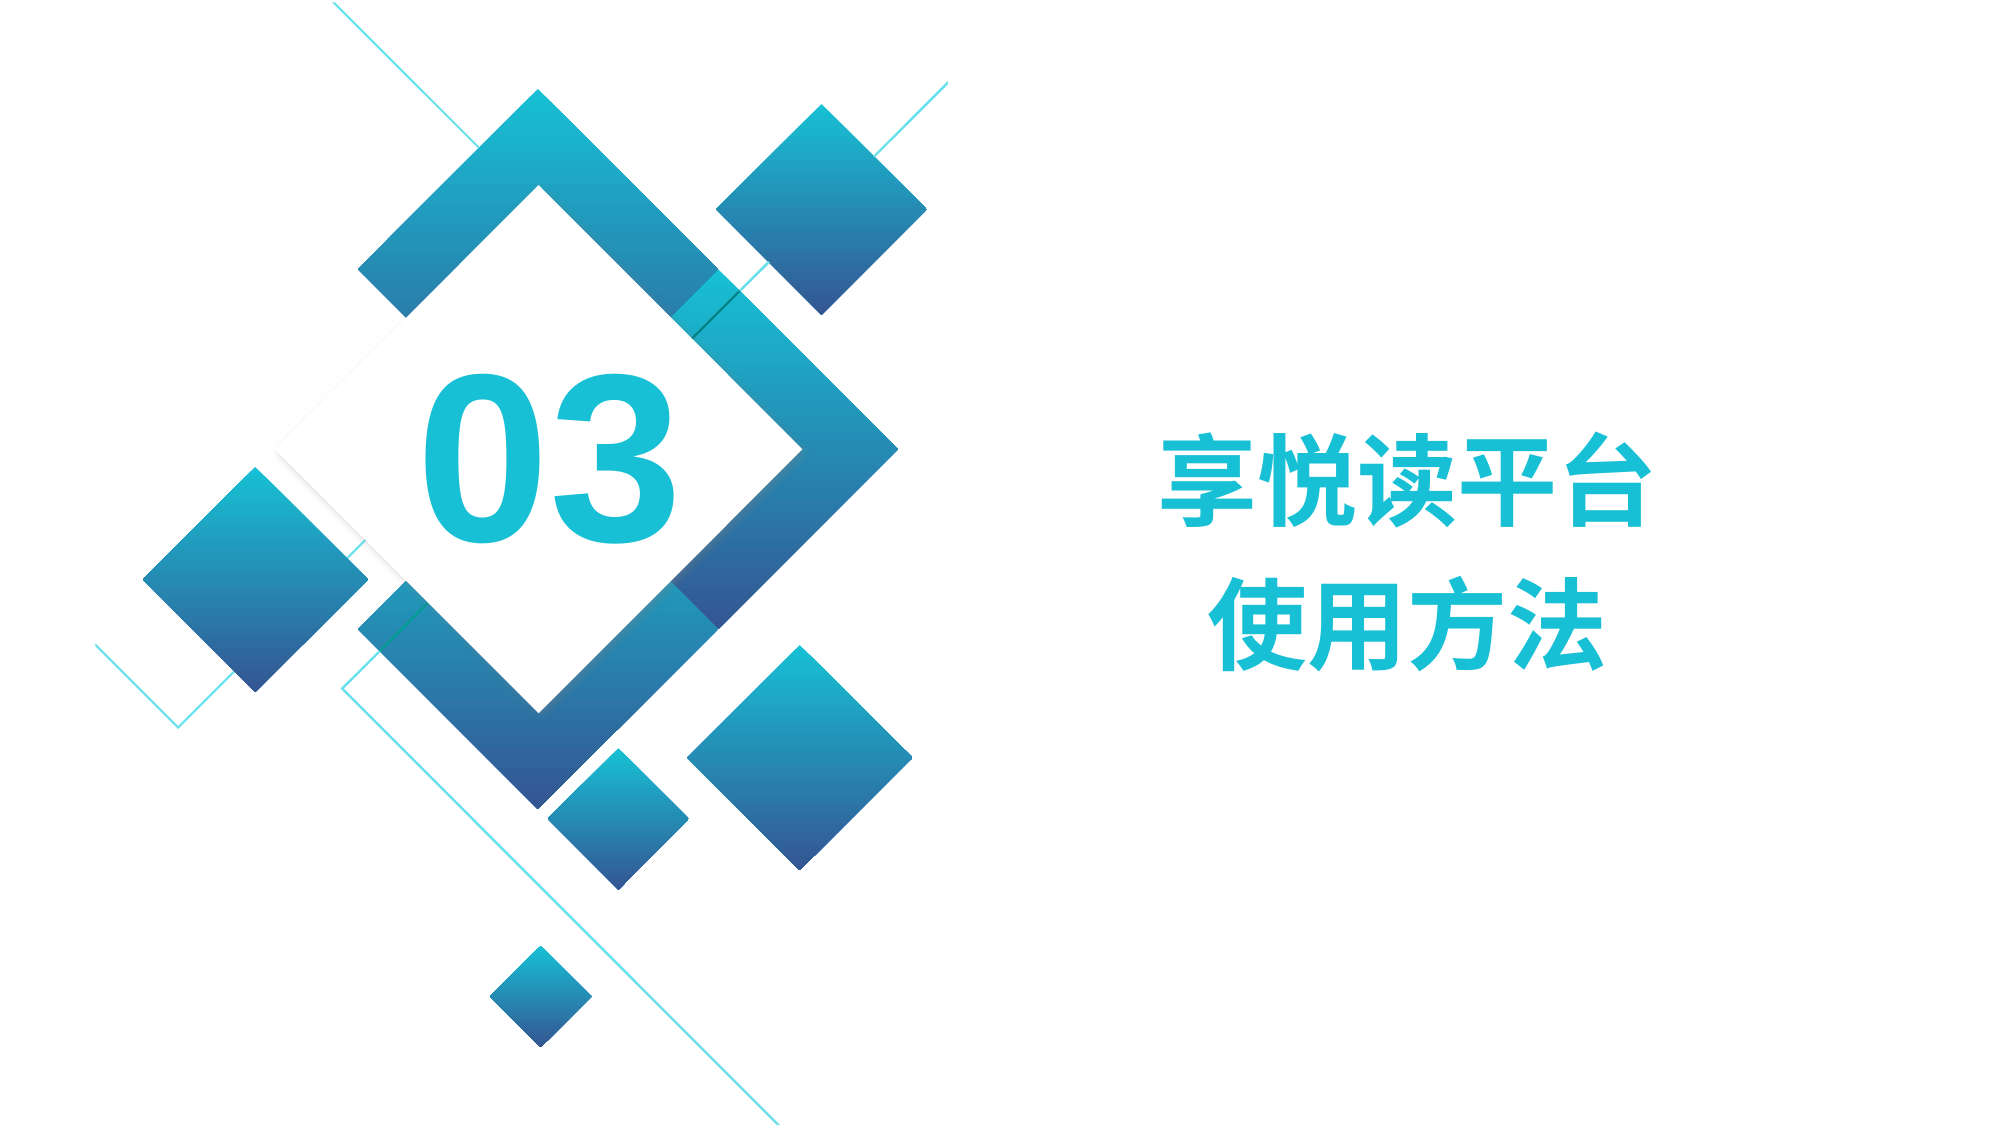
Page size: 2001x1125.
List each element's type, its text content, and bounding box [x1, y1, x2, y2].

text_box 03 [320, 286, 780, 606]
text_box 享悦读平台 使用方法 [928, 372, 1888, 690]
